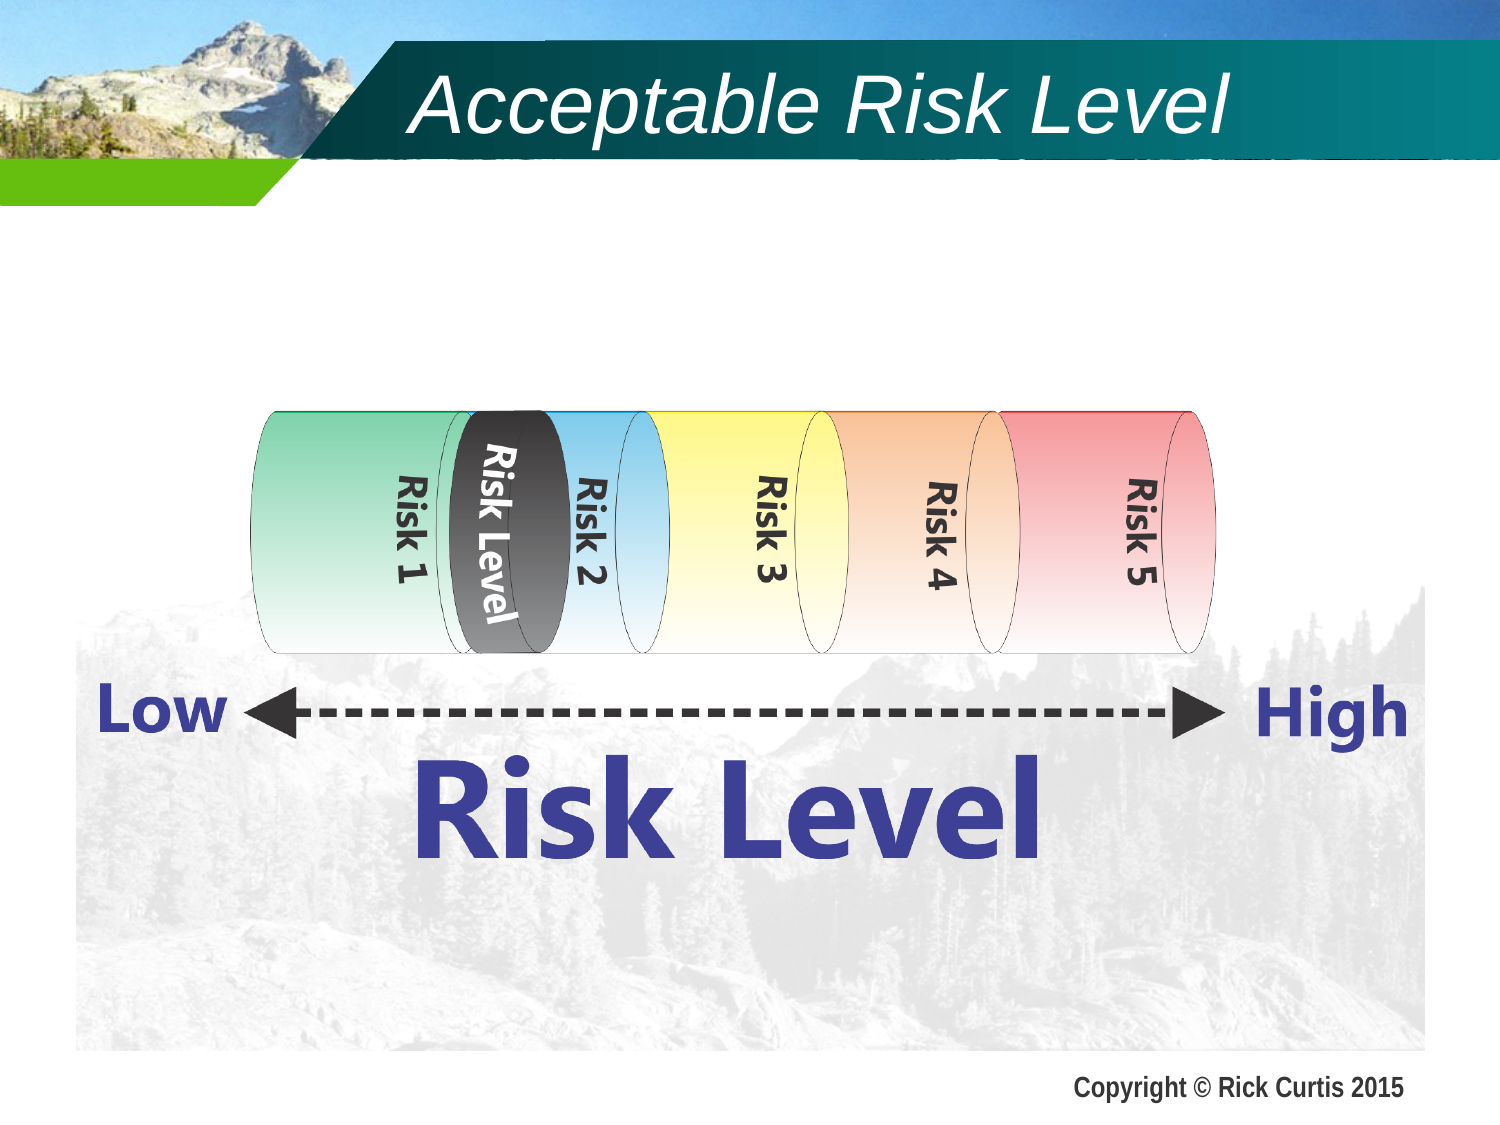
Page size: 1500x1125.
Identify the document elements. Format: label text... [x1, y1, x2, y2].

picture [76, 408, 1425, 1051]
title Acceptable Risk Level [394, 37, 1433, 163]
picture [0, 0, 1500, 158]
